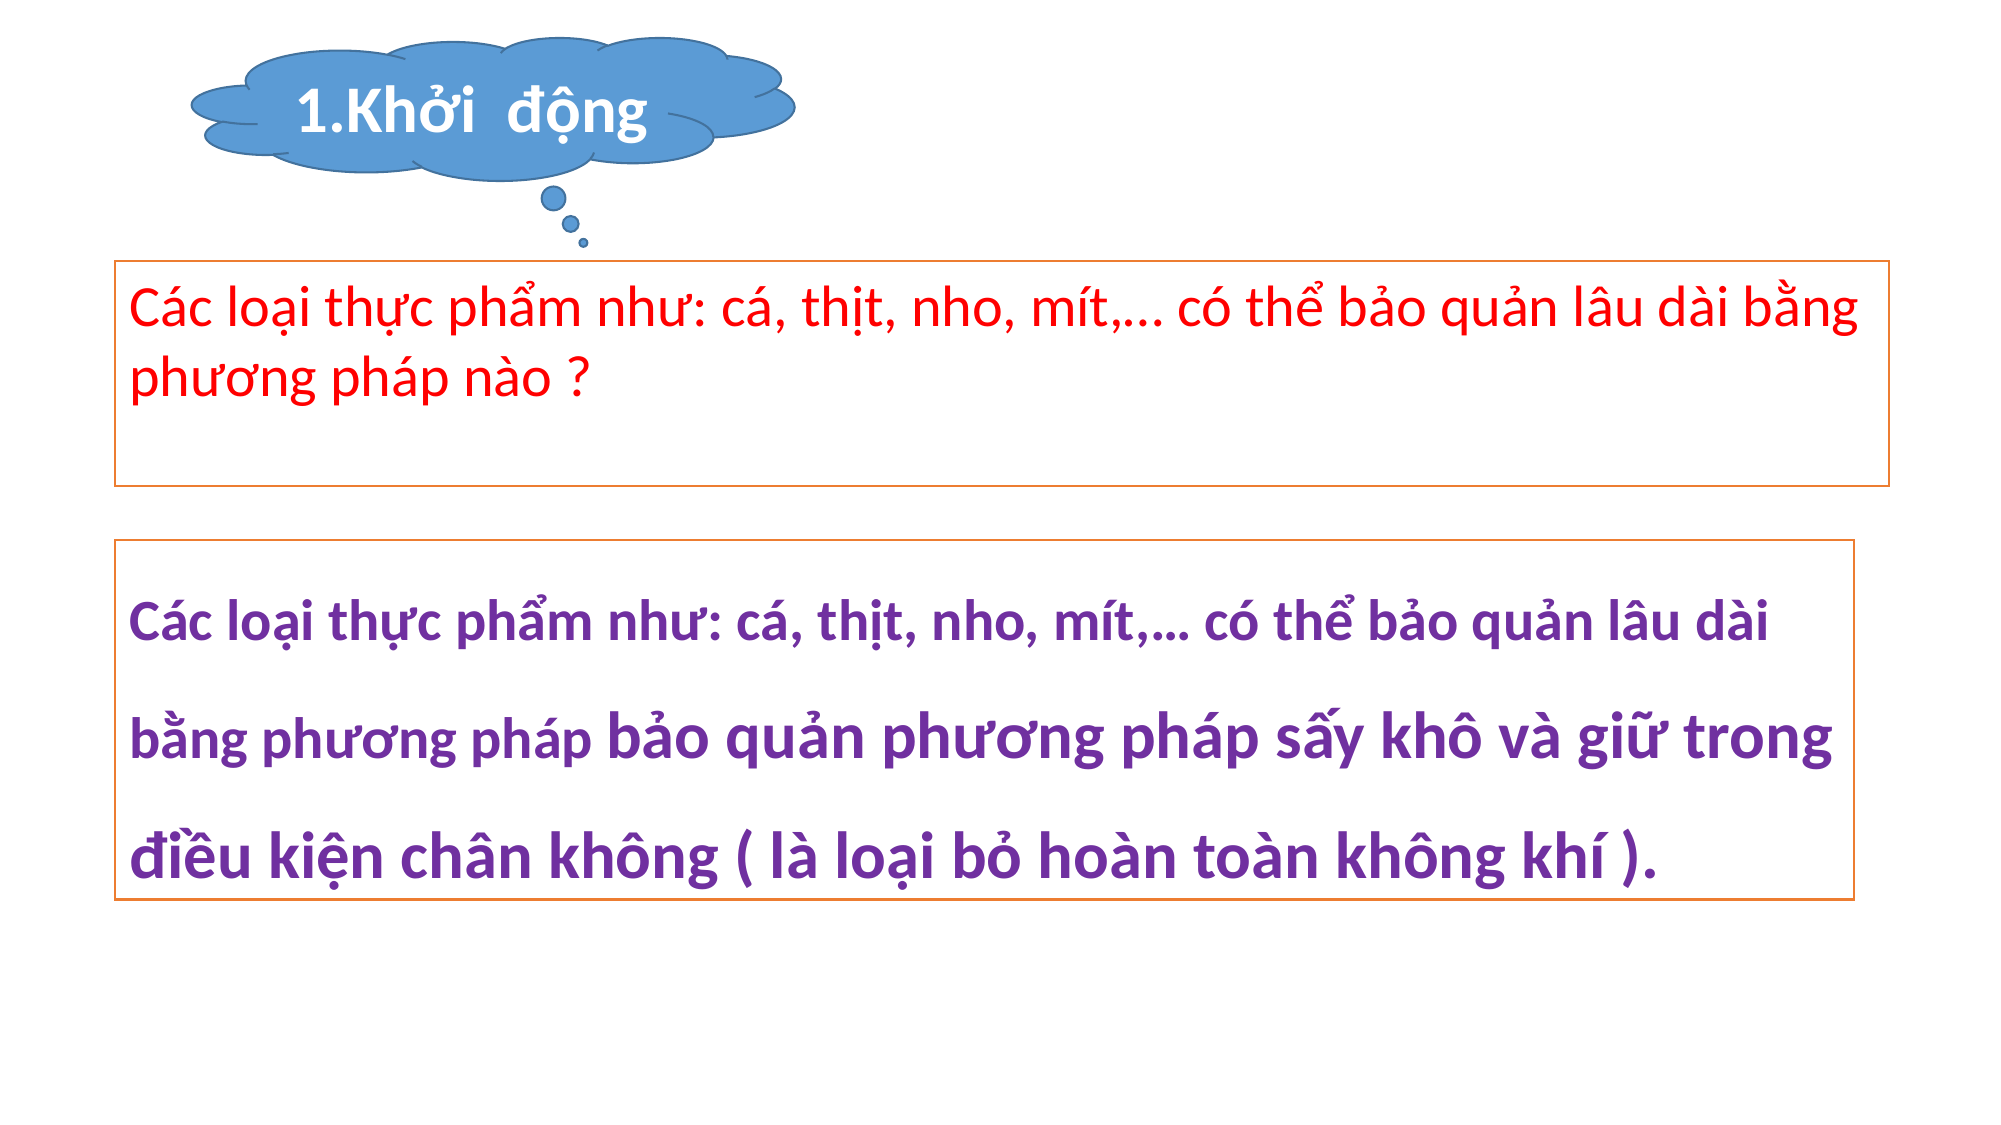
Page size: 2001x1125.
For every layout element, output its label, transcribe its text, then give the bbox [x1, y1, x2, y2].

text_box 1.Khởi động [190, 36, 796, 183]
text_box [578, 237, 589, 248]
text_box Các loại thực phẩm như: cá, thịt, nho, mít,… có thể bảo quản lâu dài bằng phương pháp nào ? [114, 260, 1890, 487]
text_box 1.Khởi động [561, 214, 580, 233]
text_box Các loại thực phẩm như: cá, thịt, nho, mít,… có thể bảo quản lâu dài bằng phương pháp bảo quản phương pháp sấy khô và giữ trong điều kiện chân không ( là loại bỏ hoàn toàn không khí ). [114, 539, 1855, 901]
text_box 1.Khởi động [540, 185, 567, 212]
